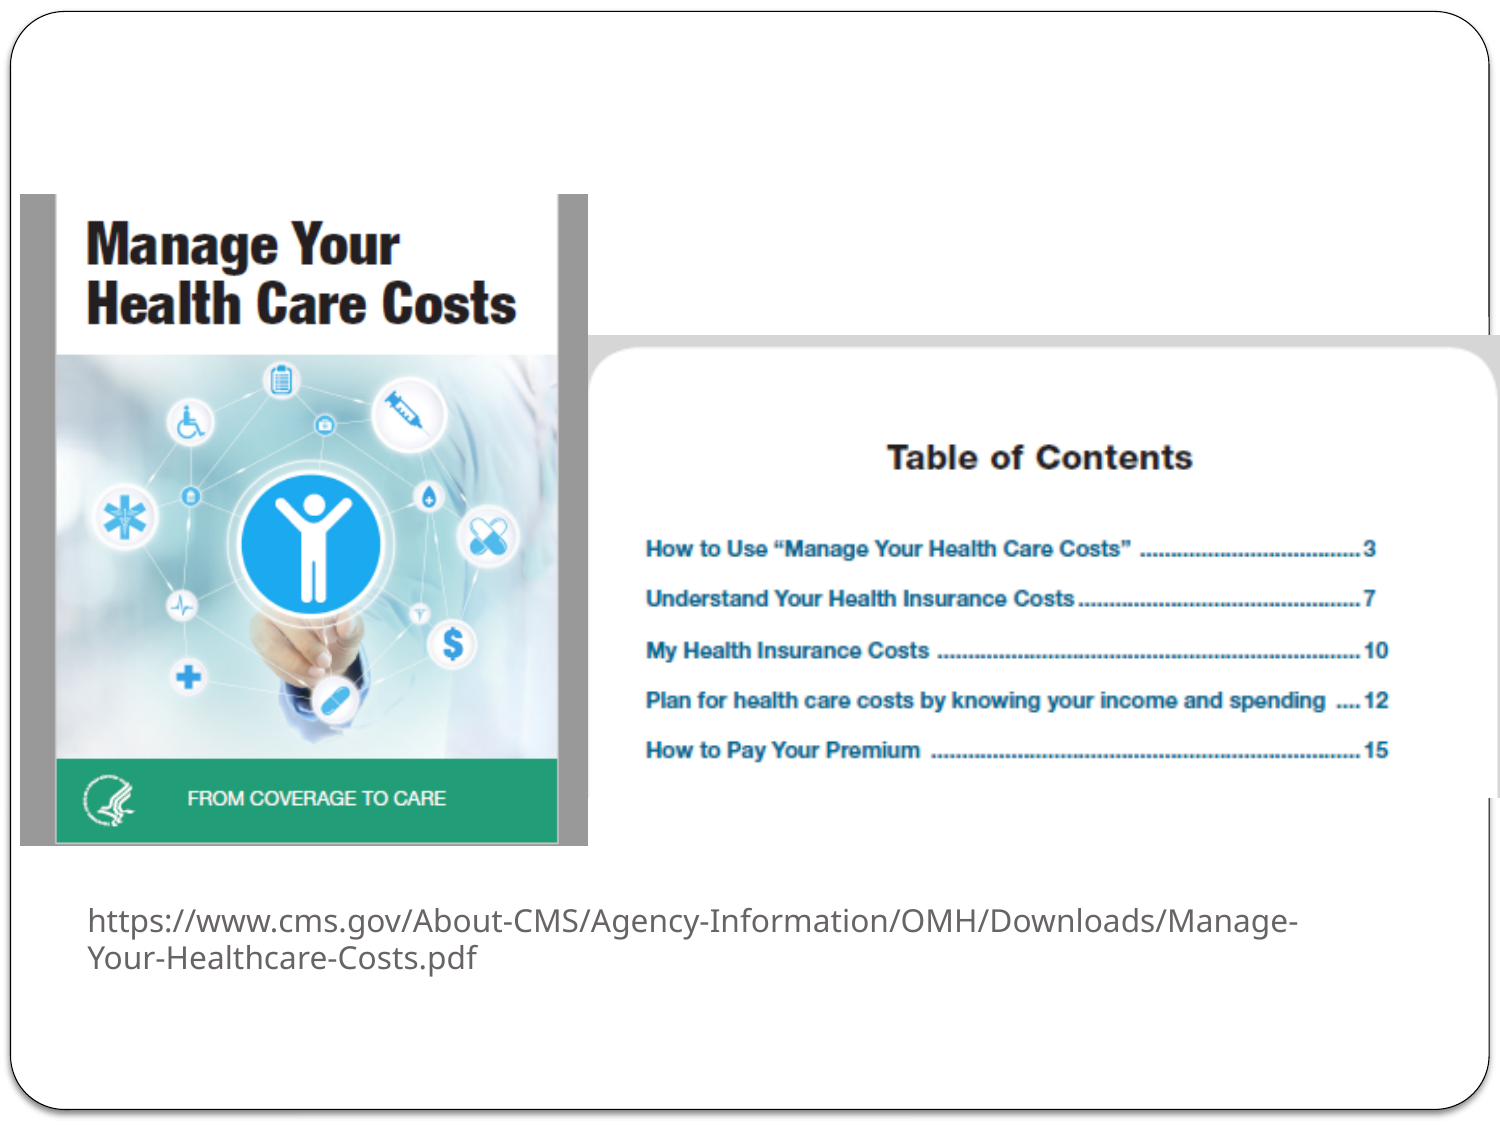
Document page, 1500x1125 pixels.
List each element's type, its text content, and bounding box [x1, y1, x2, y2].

list https://www.cms.gov/About-CMS/Agency-Information/OMH/Downloads/Manage-Your-Healthcare-Costs.pdf [72, 892, 1375, 985]
picture [19, 193, 1500, 846]
